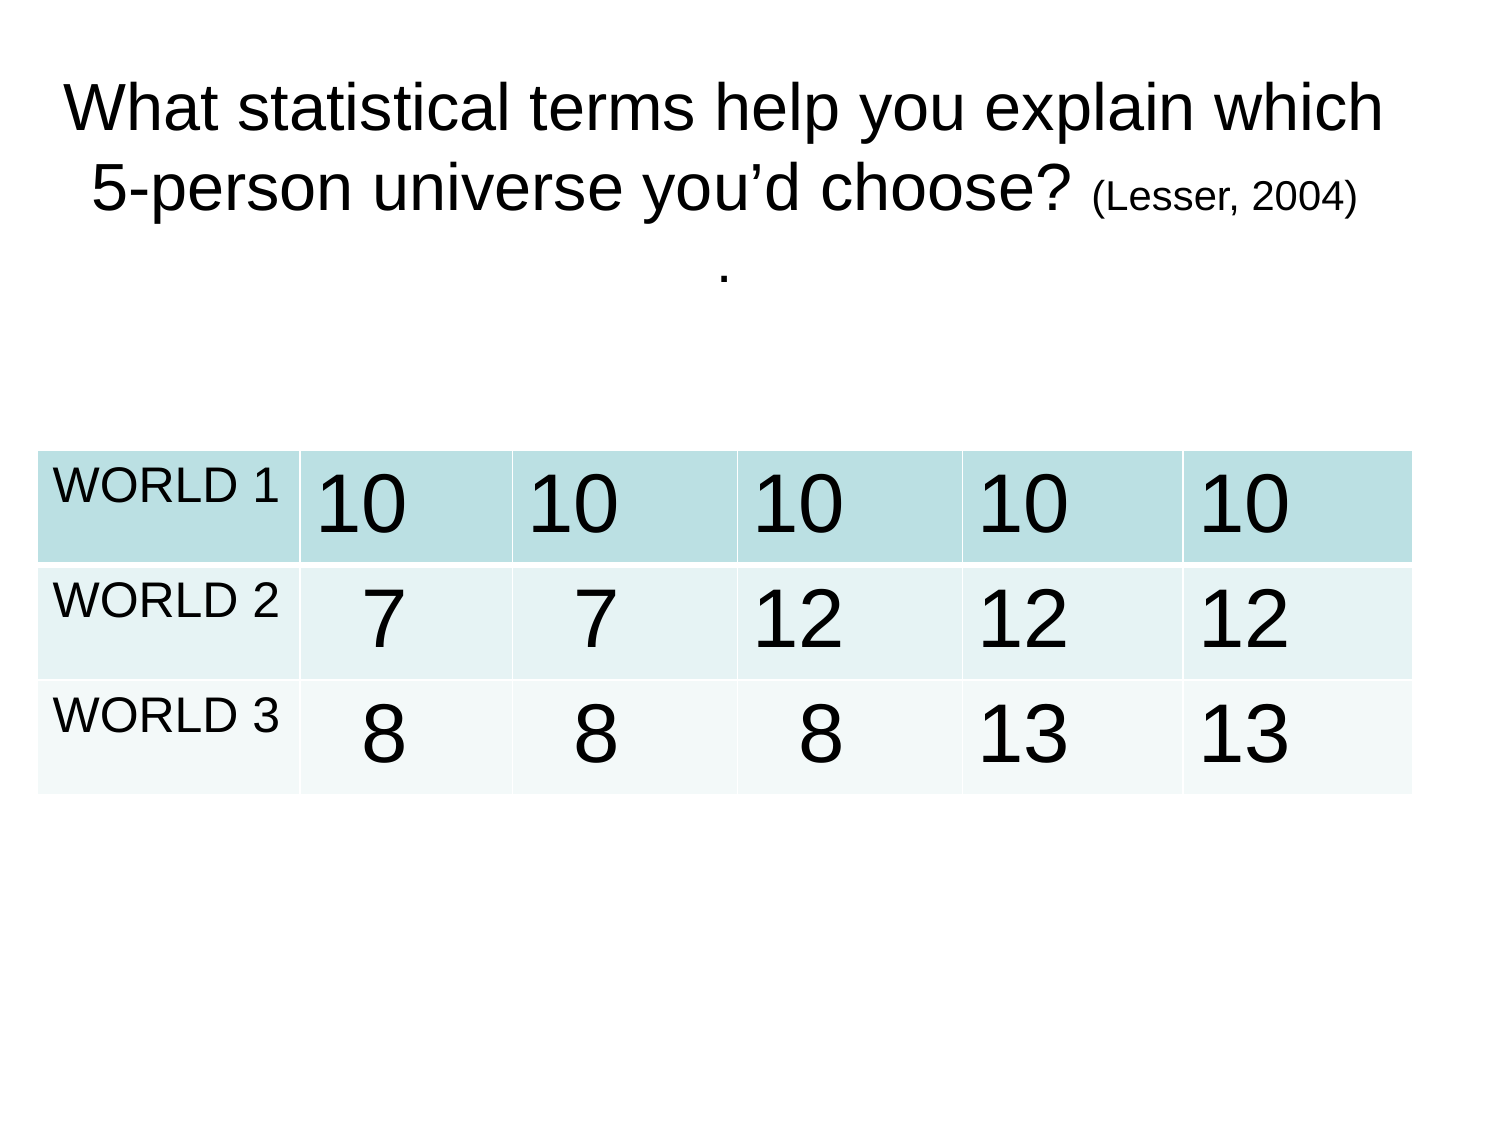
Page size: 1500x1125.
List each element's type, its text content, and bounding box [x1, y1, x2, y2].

title What statistical terms help you explain which 5-person universe you’d choose? (Lesser, 2004) . [24, 45, 1425, 233]
table_header 10 [738, 451, 962, 562]
table_cell 12 [738, 568, 962, 679]
table_cell 8 [513, 681, 737, 794]
table_cell 8 [301, 681, 512, 794]
table_header 10 [963, 451, 1182, 562]
table_header 10 [513, 451, 737, 562]
table_header 10 [301, 451, 512, 562]
table_cell 13 [1184, 681, 1412, 794]
table_cell 12 [1184, 568, 1412, 679]
table_cell 8 [738, 681, 962, 794]
table_cell 7 [513, 568, 737, 679]
table_header 10 [1184, 451, 1412, 562]
table_cell 7 [301, 568, 512, 679]
table_cell 13 [963, 681, 1182, 794]
table_cell 12 [963, 568, 1182, 679]
table_cell WORLD 3 [38, 681, 299, 794]
table_header WORLD 1 [38, 451, 299, 562]
table_cell WORLD 2 [38, 568, 299, 679]
